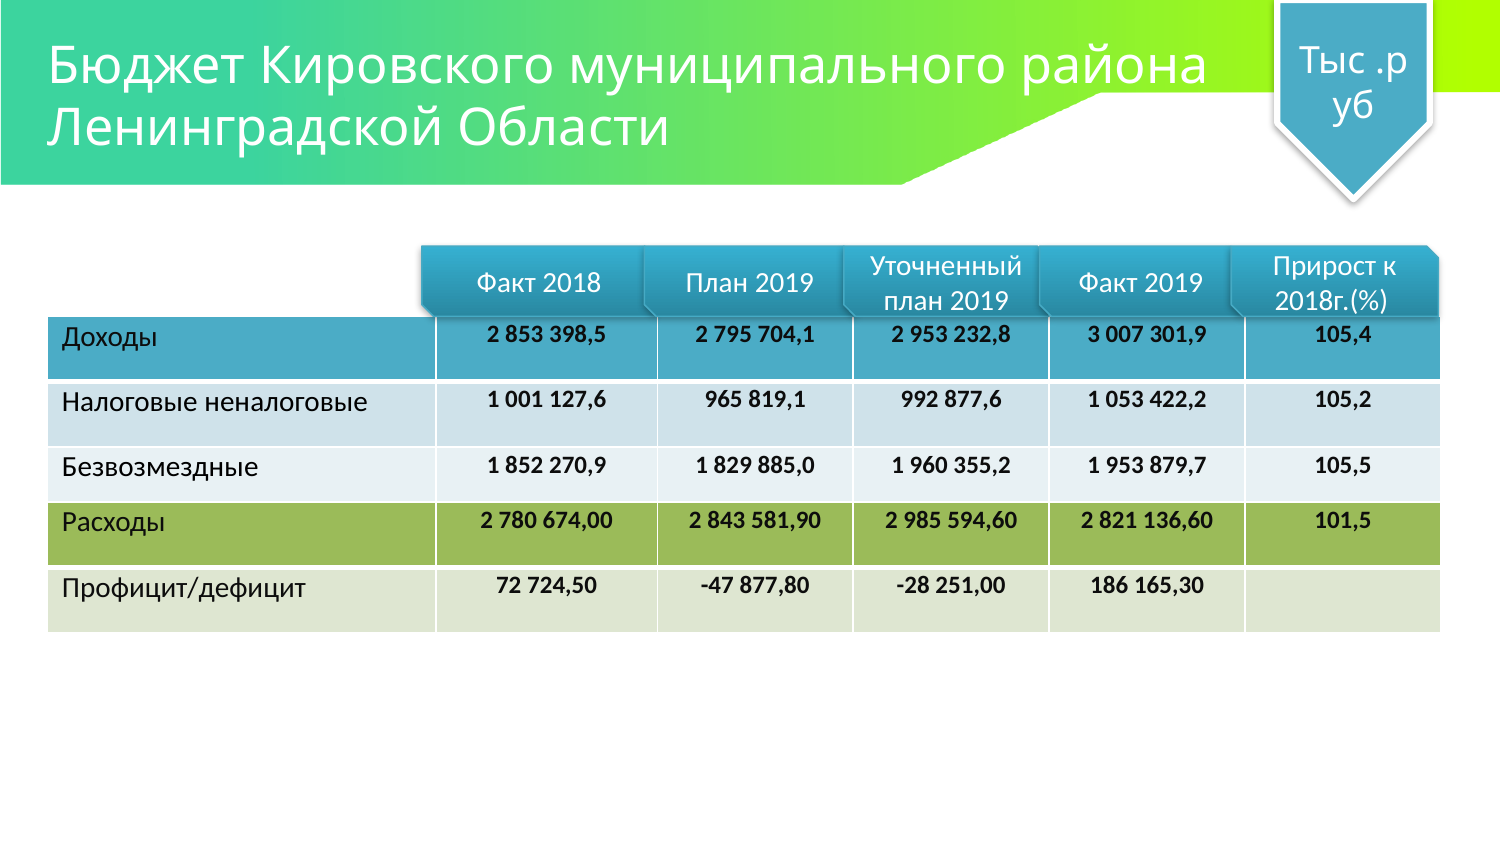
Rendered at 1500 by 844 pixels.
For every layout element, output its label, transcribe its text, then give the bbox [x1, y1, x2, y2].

table_cell 965 819,1 [658, 384, 852, 446]
table_header 2 780 674,00 [437, 503, 657, 565]
table_cell 186 165,30 [1050, 570, 1244, 632]
text_box Прирост к 2018г.(%) [1230, 245, 1440, 318]
table_cell 105,5 [1246, 448, 1440, 501]
table_cell 1 960 355,2 [854, 448, 1048, 501]
table_cell 105,2 [1246, 384, 1440, 446]
table_cell 1 852 270,9 [437, 448, 657, 501]
table_cell Налоговые неналоговые [48, 384, 435, 446]
table_cell -47 877,80 [658, 570, 852, 632]
table_header 2 853 398,5 [437, 324, 657, 379]
table_header 2 985 594,60 [854, 503, 1048, 565]
text_box Уточненный план 2019 [843, 245, 1042, 318]
table_header 2 795 704,1 [658, 324, 852, 379]
table_cell 1 829 885,0 [658, 448, 852, 501]
picture [0, 0, 1500, 844]
table_cell 1 001 127,6 [437, 384, 657, 446]
table_header Доходы [48, 317, 435, 379]
table_cell Профицит/дефицит [48, 570, 435, 632]
text_box План 2019 [643, 245, 846, 318]
table_cell [1246, 570, 1440, 632]
table_cell 72 724,50 [437, 570, 657, 632]
table_cell 992 877,6 [854, 384, 1048, 446]
title Бюджет Кировского муниципального района Ленинградской Области [32, 23, 1303, 164]
text_box Факт 2019 [1038, 245, 1234, 318]
table_cell 1 953 879,7 [1050, 448, 1244, 501]
table_cell Безвозмездные [48, 448, 435, 501]
text_box Факт 2018 [421, 245, 647, 318]
table_header 105,4 [1246, 322, 1440, 379]
table_cell -28 251,00 [854, 570, 1048, 632]
table_header 2 953 232,8 [854, 324, 1048, 379]
table_header 2 843 581,90 [658, 503, 852, 565]
text_box Тыс .руб [1274, 0, 1433, 203]
table_header 101,5 [1246, 503, 1440, 565]
table_cell 1 053 422,2 [1050, 384, 1244, 446]
table_header 2 821 136,60 [1050, 503, 1244, 565]
table_header Расходы [48, 503, 435, 565]
table_header 3 007 301,9 [1050, 324, 1244, 379]
